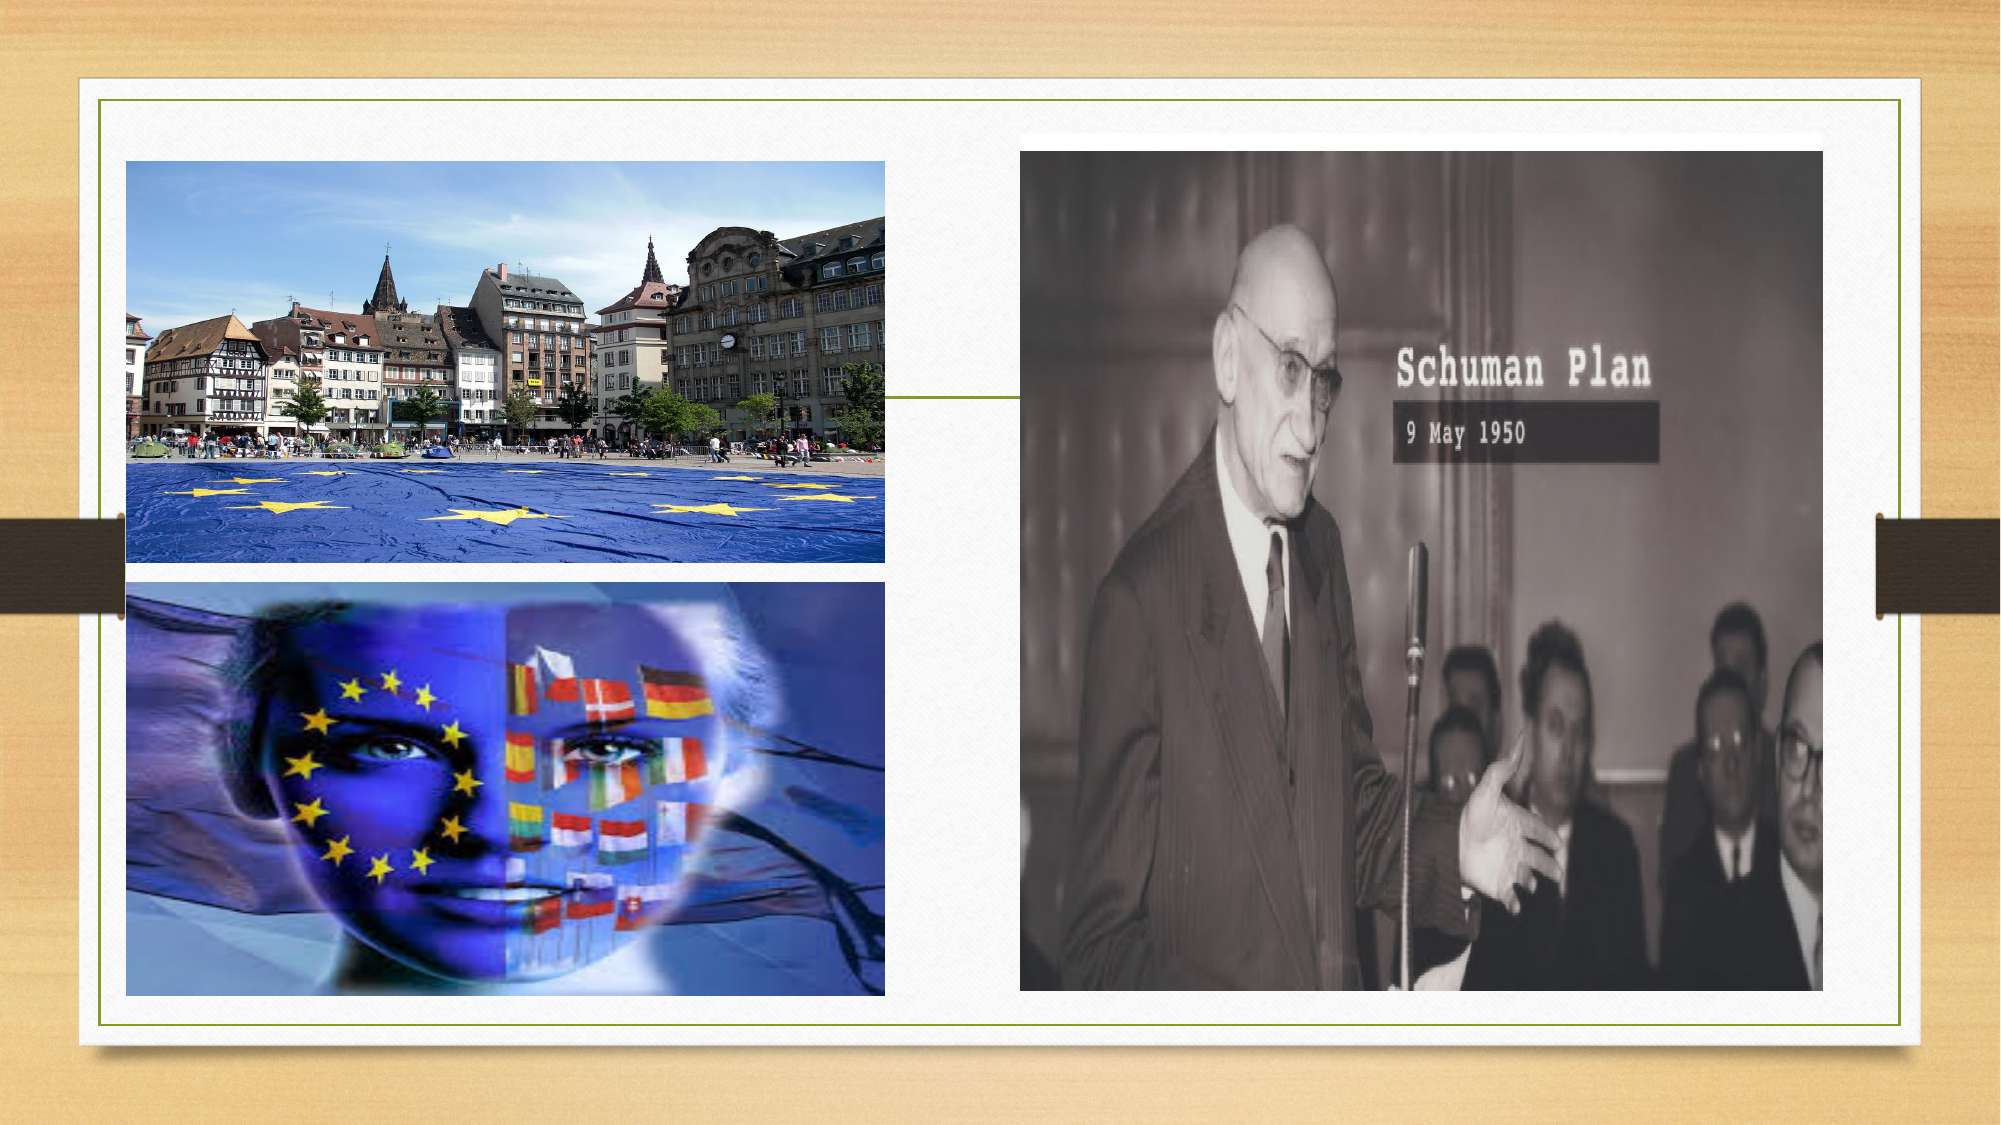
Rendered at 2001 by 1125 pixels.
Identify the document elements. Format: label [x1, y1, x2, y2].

list [126, 160, 885, 563]
picture [0, 0, 2001, 1125]
